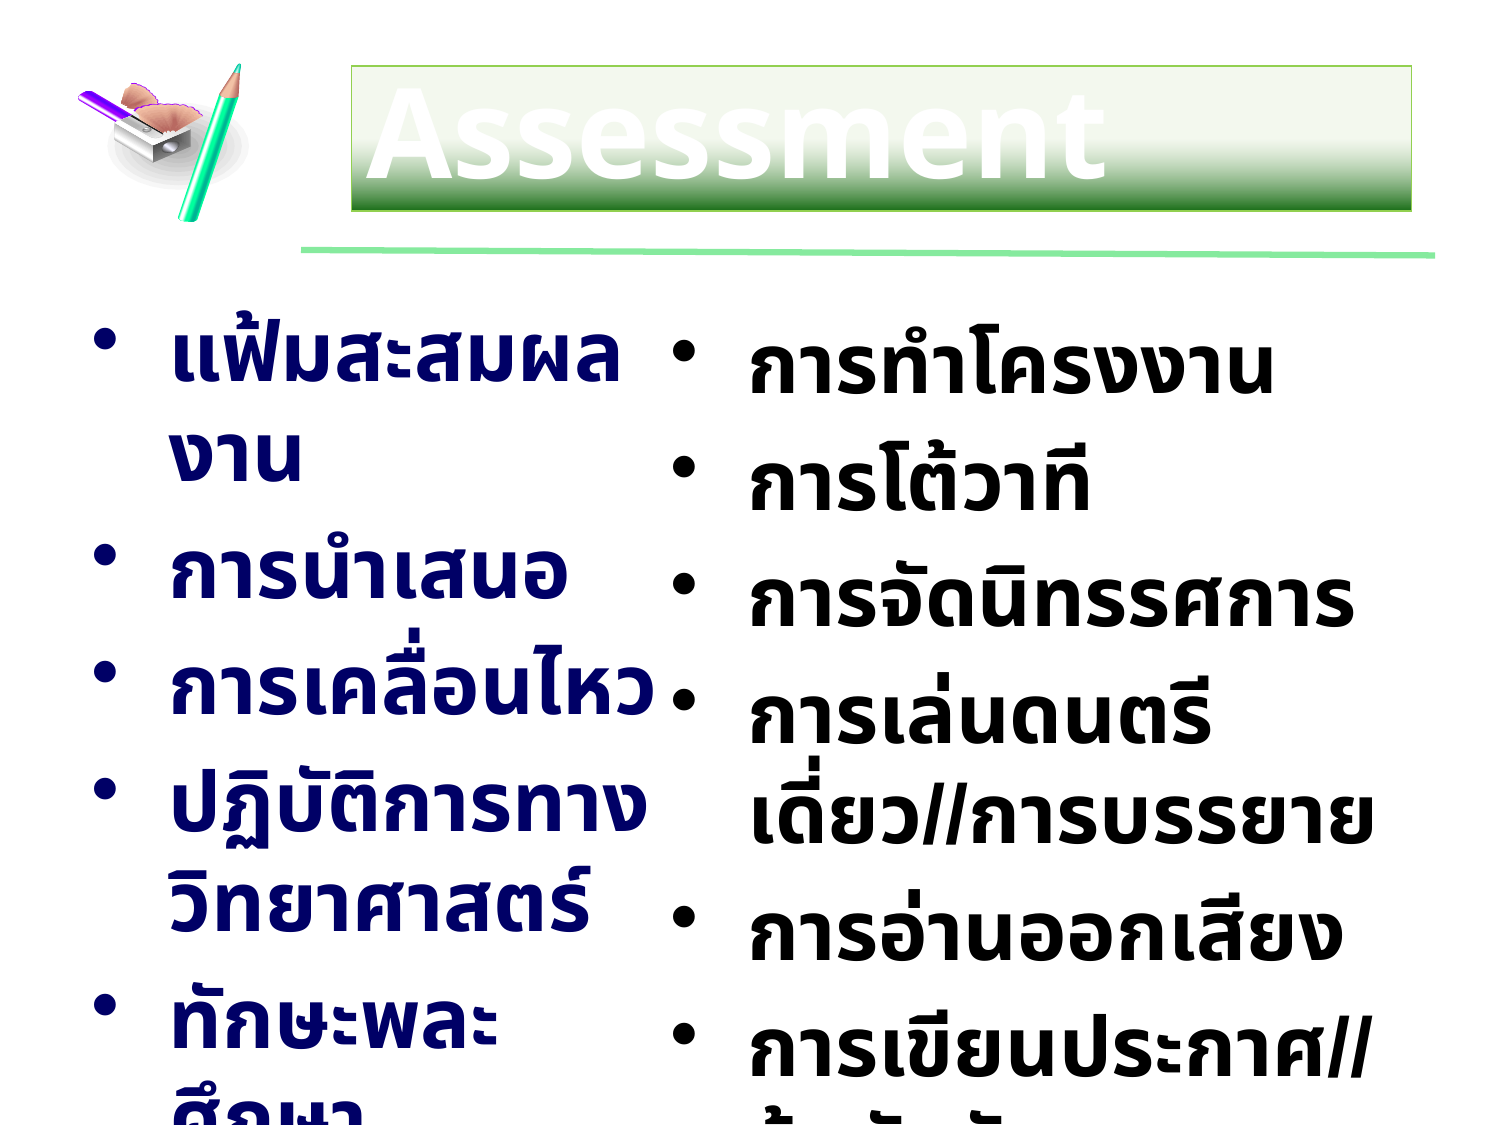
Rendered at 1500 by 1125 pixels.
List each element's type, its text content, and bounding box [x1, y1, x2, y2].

picture [64, 54, 266, 232]
list การทำโครงงาน การโต้วาที การจัดนิทรรศการ การเล่นดนตรีเดี่ยว//การบรรยาย การอ่านออกเสียง การเขียนประกาศ//ข้อบังคับ [655, 302, 1477, 1046]
title Performance Assessment [351, 65, 1412, 212]
list แฟ้มสะสมผลงาน การนำเสนอ การเคลื่อนไหว ปฏิบัติการทางวิทยาศาสตร์ ทักษะพละศึกษา การแสดงละคร [76, 290, 692, 1083]
